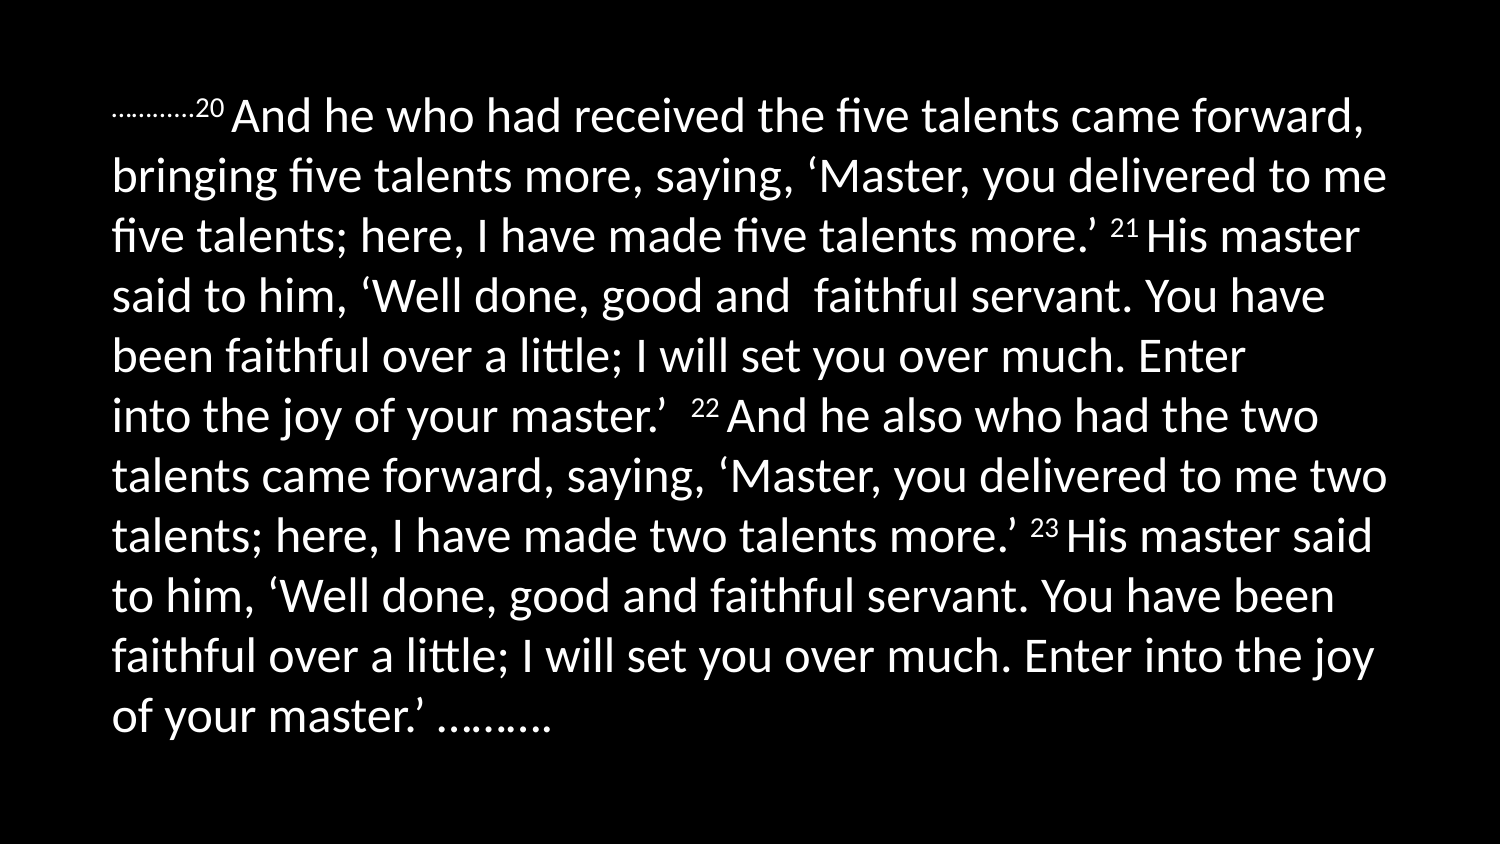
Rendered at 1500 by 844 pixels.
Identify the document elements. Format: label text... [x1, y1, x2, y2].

text_box ……......20 And he who had received the five talents came forward, bringing five talents more, saying, ‘Master, you delivered to me five talents; here, I have made five talents more.’ 21 His master said to him, ‘Well done, good and faithful servant. You have been faithful over a little; I will set you over much. Enter into the joy of your master.’ 22 And he also who had the two talents came forward, saying, ‘Master, you delivered to me two talents; here, I have made two talents more.’ 23 His master said to him, ‘Well done, good and faithful servant. You have been faithful over a little; I will set you over much. Enter into the joy of your master.’ ………. [96, 74, 1426, 750]
